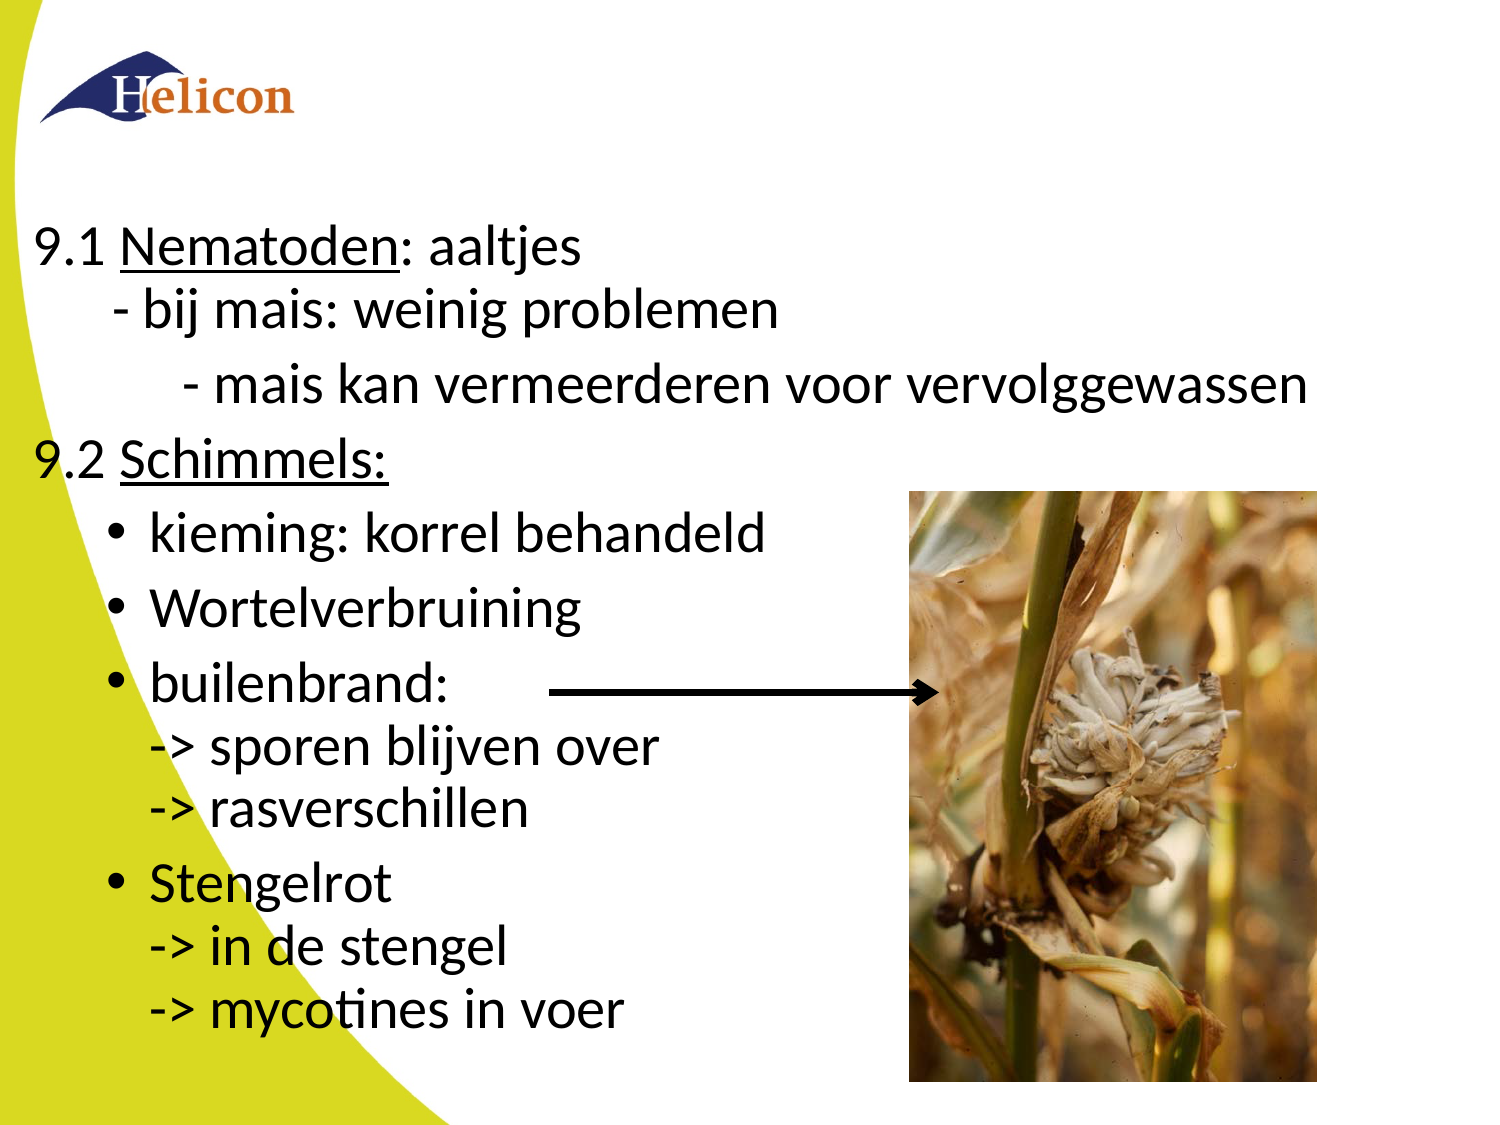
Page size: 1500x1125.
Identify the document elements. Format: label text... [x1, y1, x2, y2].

list 9.1 Nematoden: aaltjes - bij mais: weinig problemen - mais kan vermeerderen voor vervolggewassen 9.2 Schimmels: kieming: korrel behandeld Wortelverbruining builenbrand: -> sporen blijven over -> rasverschillen Stengelrot -> in de stengel -> mycotines in voer [17, 208, 1471, 1071]
picture [0, 0, 1500, 1125]
